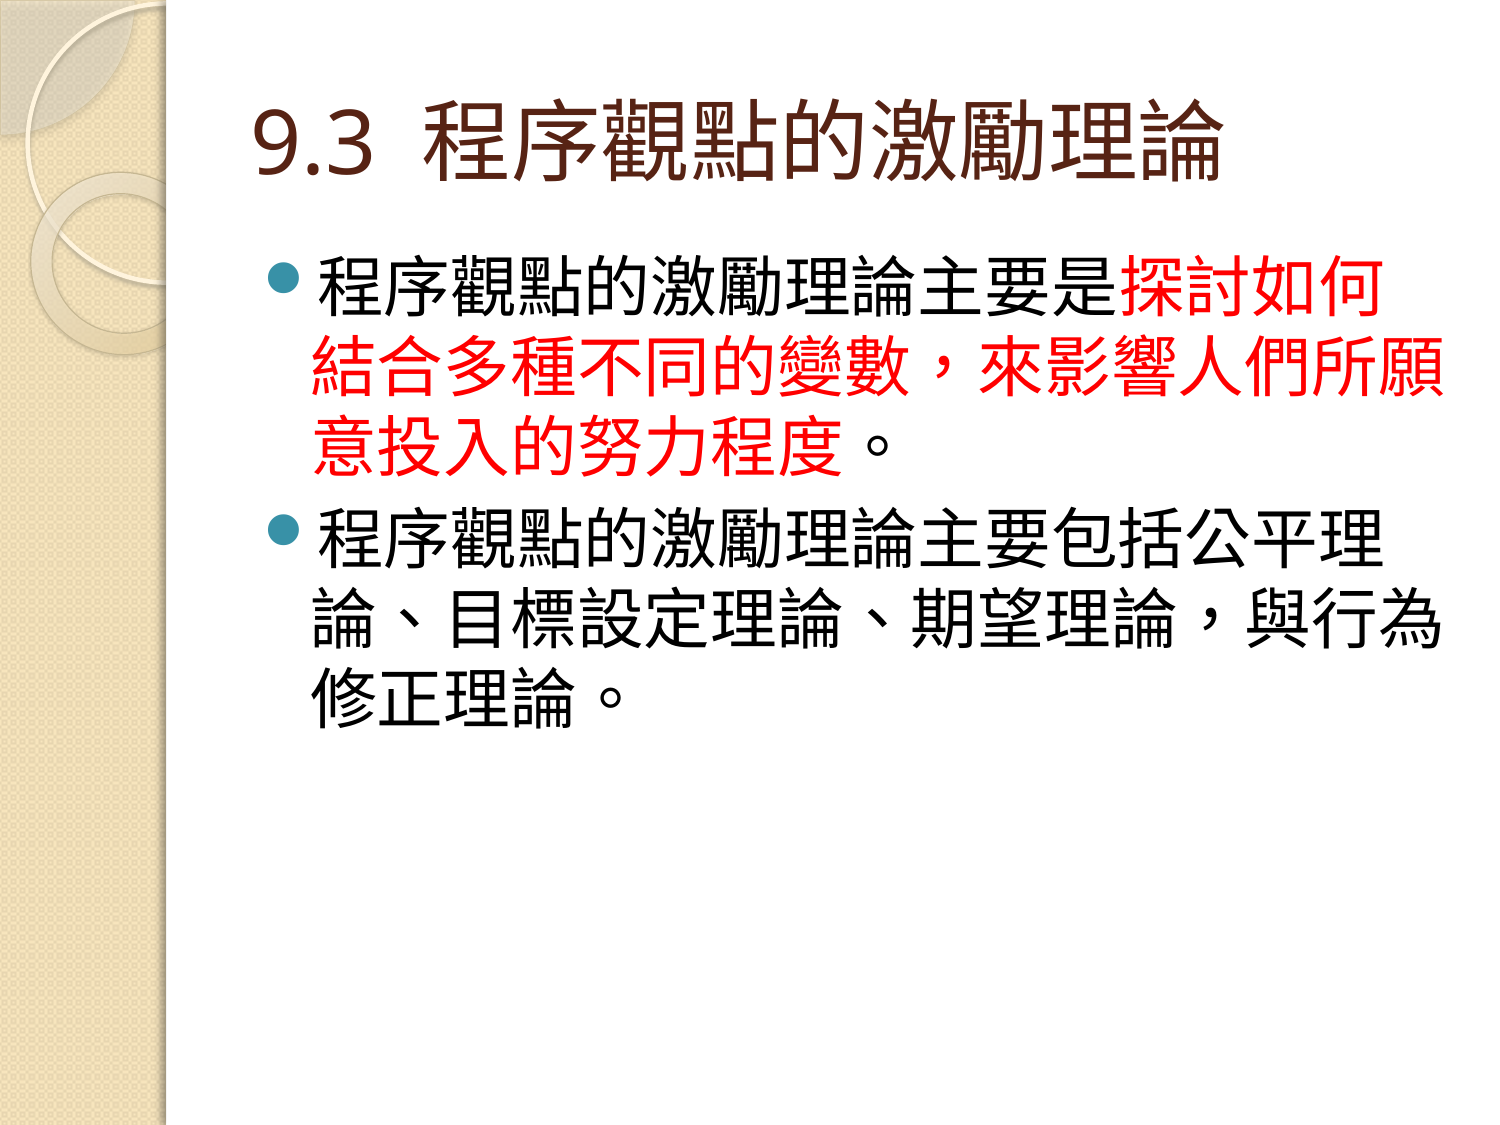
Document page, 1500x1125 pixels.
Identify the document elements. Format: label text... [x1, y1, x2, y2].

title 9.3 程序觀點的激勵理論 [235, 45, 1466, 233]
list 程序觀點的激勵理論主要是探討如何結合多種不同的變數，來影響人們所願意投入的努力程度。 程序觀點的激勵理論主要包括公平理論、目標設定理論、期望理論，與行為修正理論。 [235, 237, 1466, 1025]
